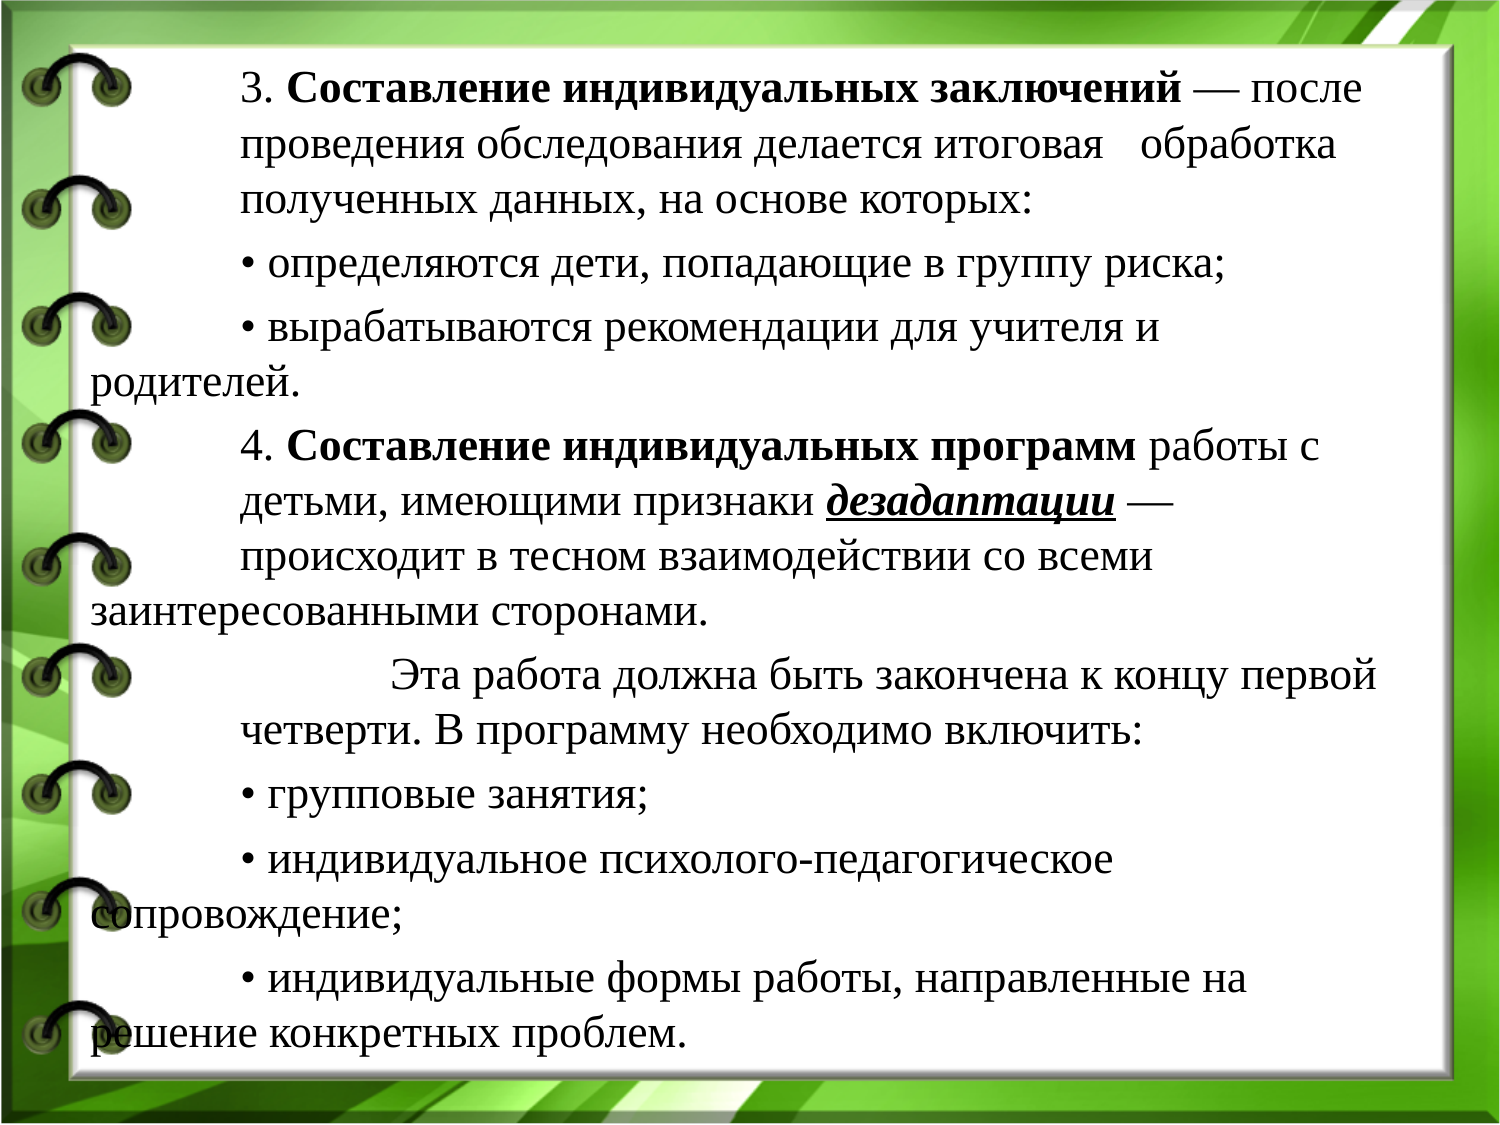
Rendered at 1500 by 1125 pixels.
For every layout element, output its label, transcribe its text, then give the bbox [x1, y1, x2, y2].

picture [0, 0, 1500, 1125]
list 3. Составление индивидуальных заключений — после проведения обследования делается итоговая обработка полученных данных, на основе которых: • определяются дети, попадающие в группу риска; • вырабатываются рекомендации для учителя и родителей. 4. Составление индивидуальных программ работы с детьми, имеющими признаки дезадаптации — происходит в тесном взаимодействии со всеми заинтересованными сторонами. Эта работа должна быть закончена к концу первой четверти. В программу необходимо включить: • групповые занятия; • индивидуальное психолого-педагогическое сопровождение; • индивидуальные формы работы, направленные на решение конкретных проблем. [74, 44, 1426, 1071]
